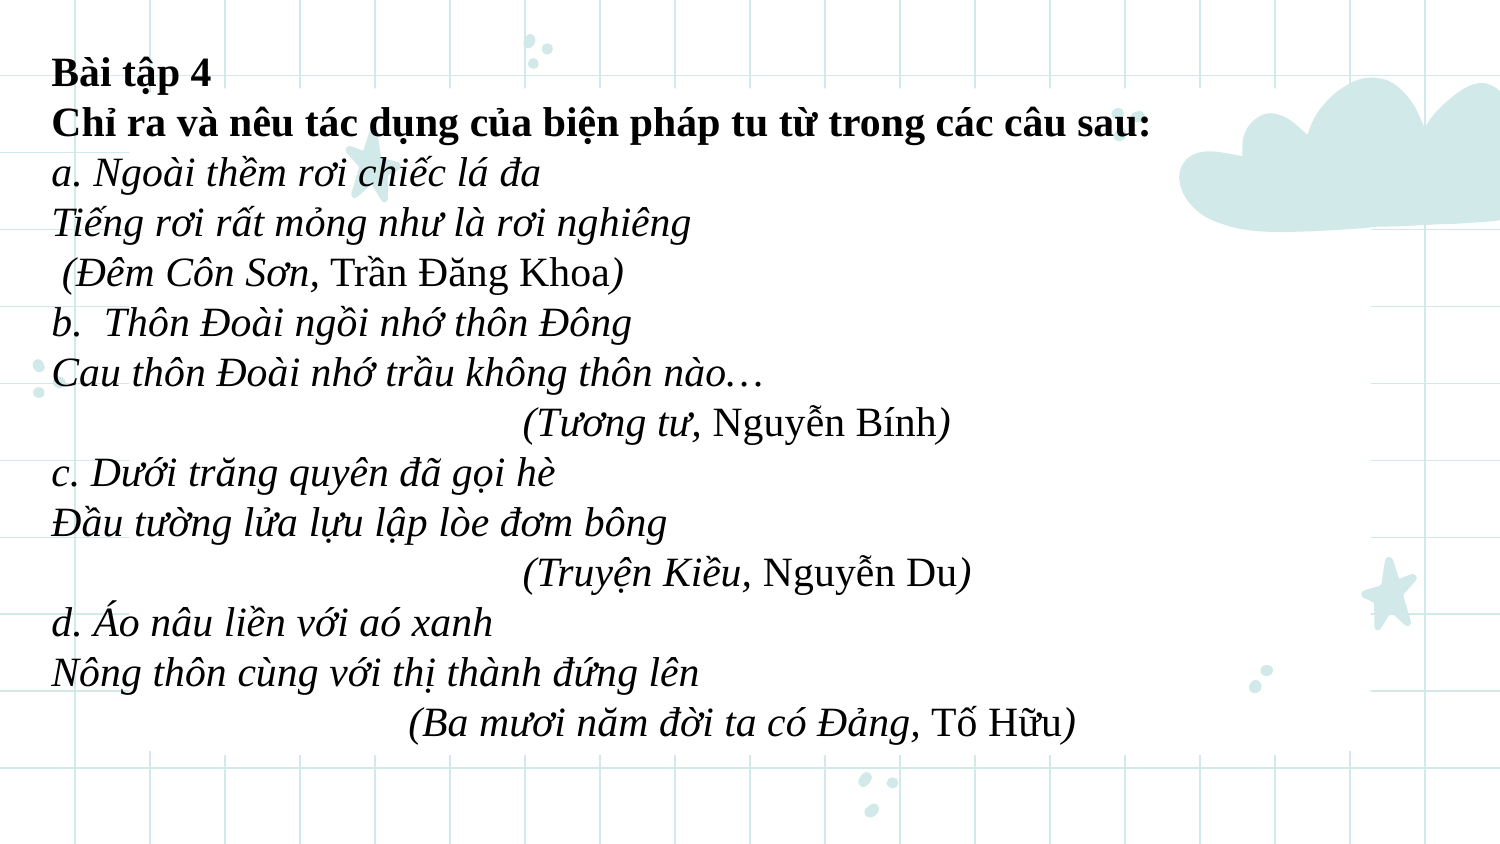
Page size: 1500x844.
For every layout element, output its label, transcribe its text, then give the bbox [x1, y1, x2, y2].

text_box Bài tập 4 Chỉ ra và nêu tác dụng của biện pháp tu từ trong các câu sau: a. Ngoài thềm rơi chiếc lá đa Tiếng rơi rất mỏng như là rơi nghiêng (Đêm Côn Sơn, Trần Đăng Khoa) b. Thôn Đoài ngồi nhớ thôn Đông Cau thôn Đoài nhớ trầu không thôn nào… (Tương tư, Nguyễn Bính) c. Dưới trăng quyên đã gọi hè Đầu tường lửa lựu lập lòe đơm bông (Truyện Kiều, Nguyễn Du) d. Áo nâu liền với aó xanh Nông thôn cùng với thị thành đứng lên (Ba mươi năm đời ta có Đảng, Tố Hữu) [36, 37, 1464, 803]
